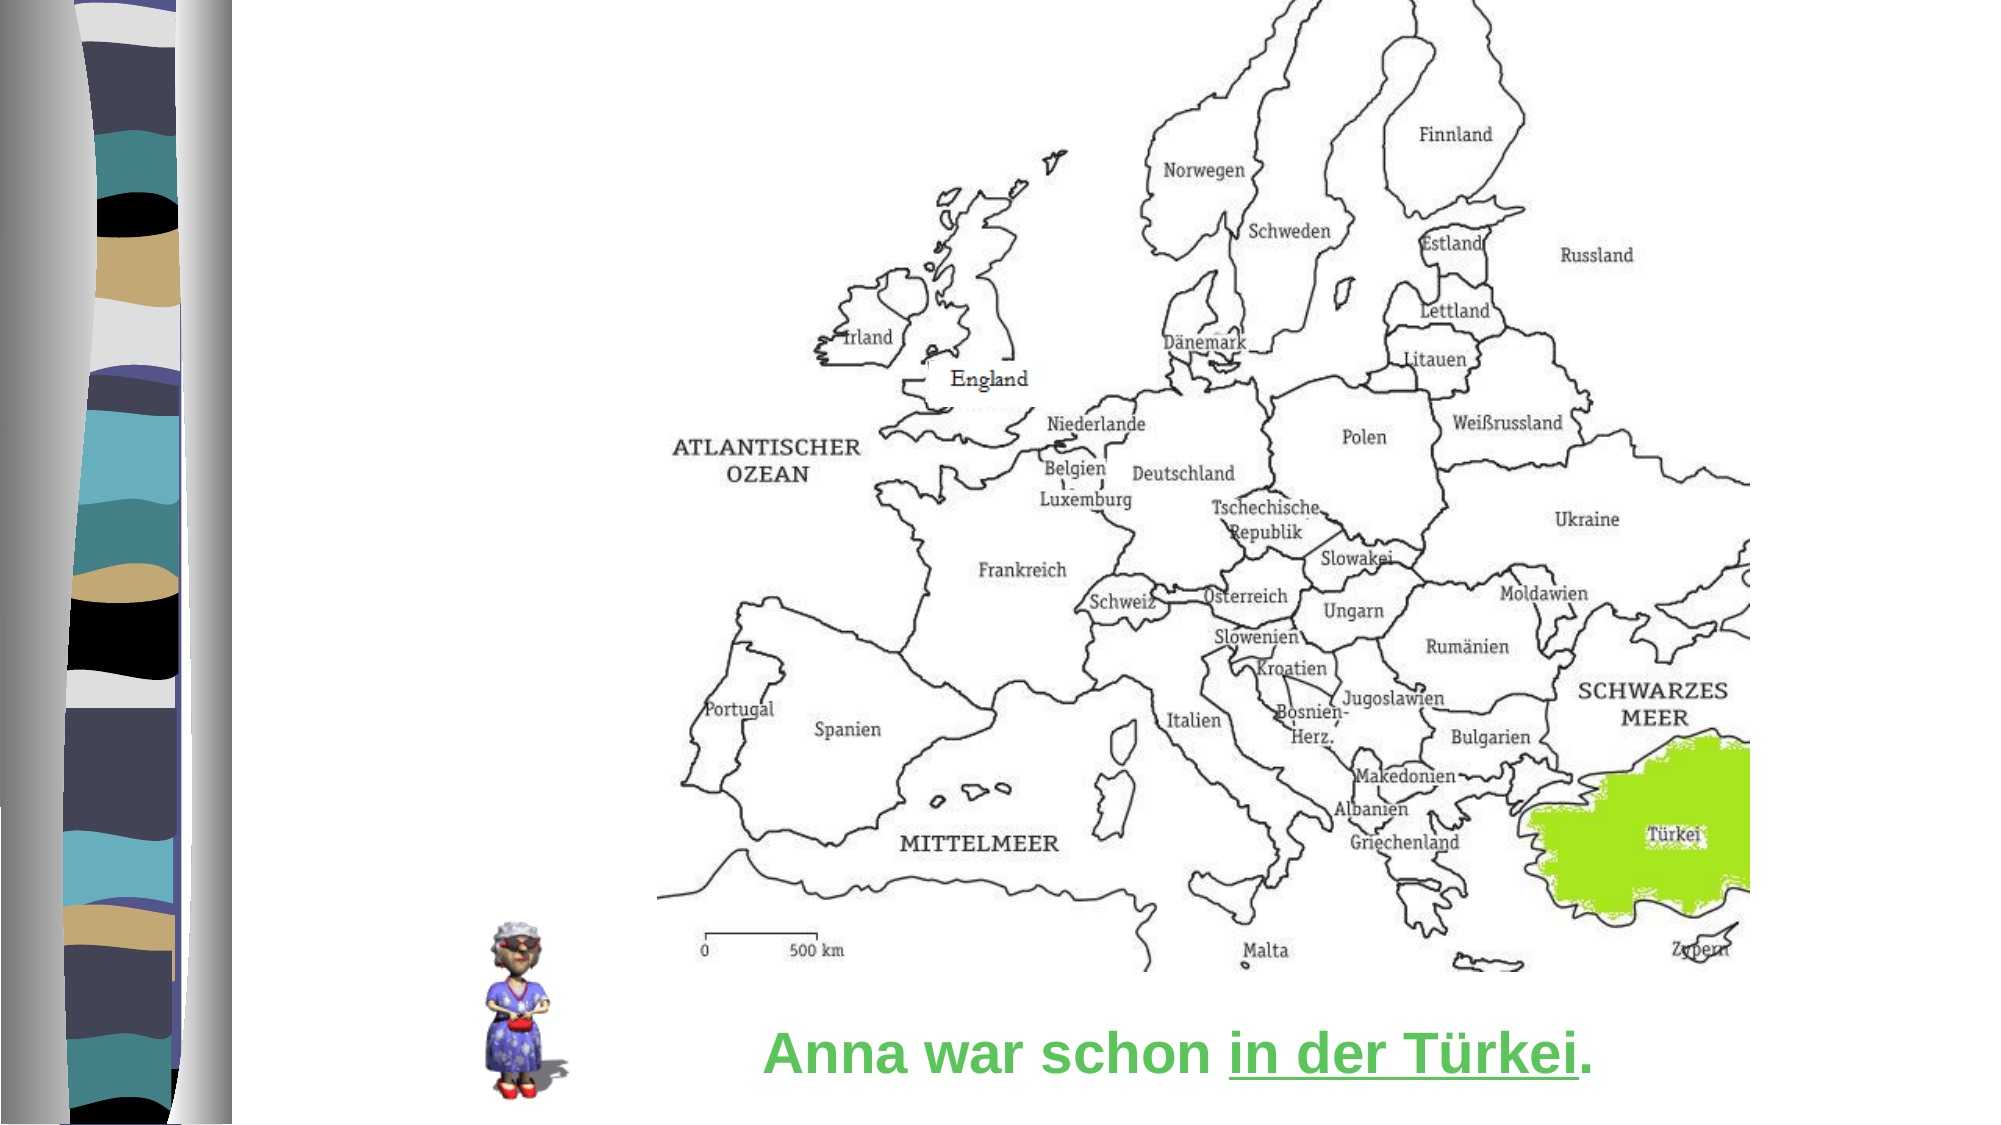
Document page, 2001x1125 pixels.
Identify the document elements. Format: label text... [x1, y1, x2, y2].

picture [437, 913, 594, 1102]
text_box Anna war schon in der Türkei. [747, 1007, 1721, 1093]
picture [657, 0, 1751, 973]
